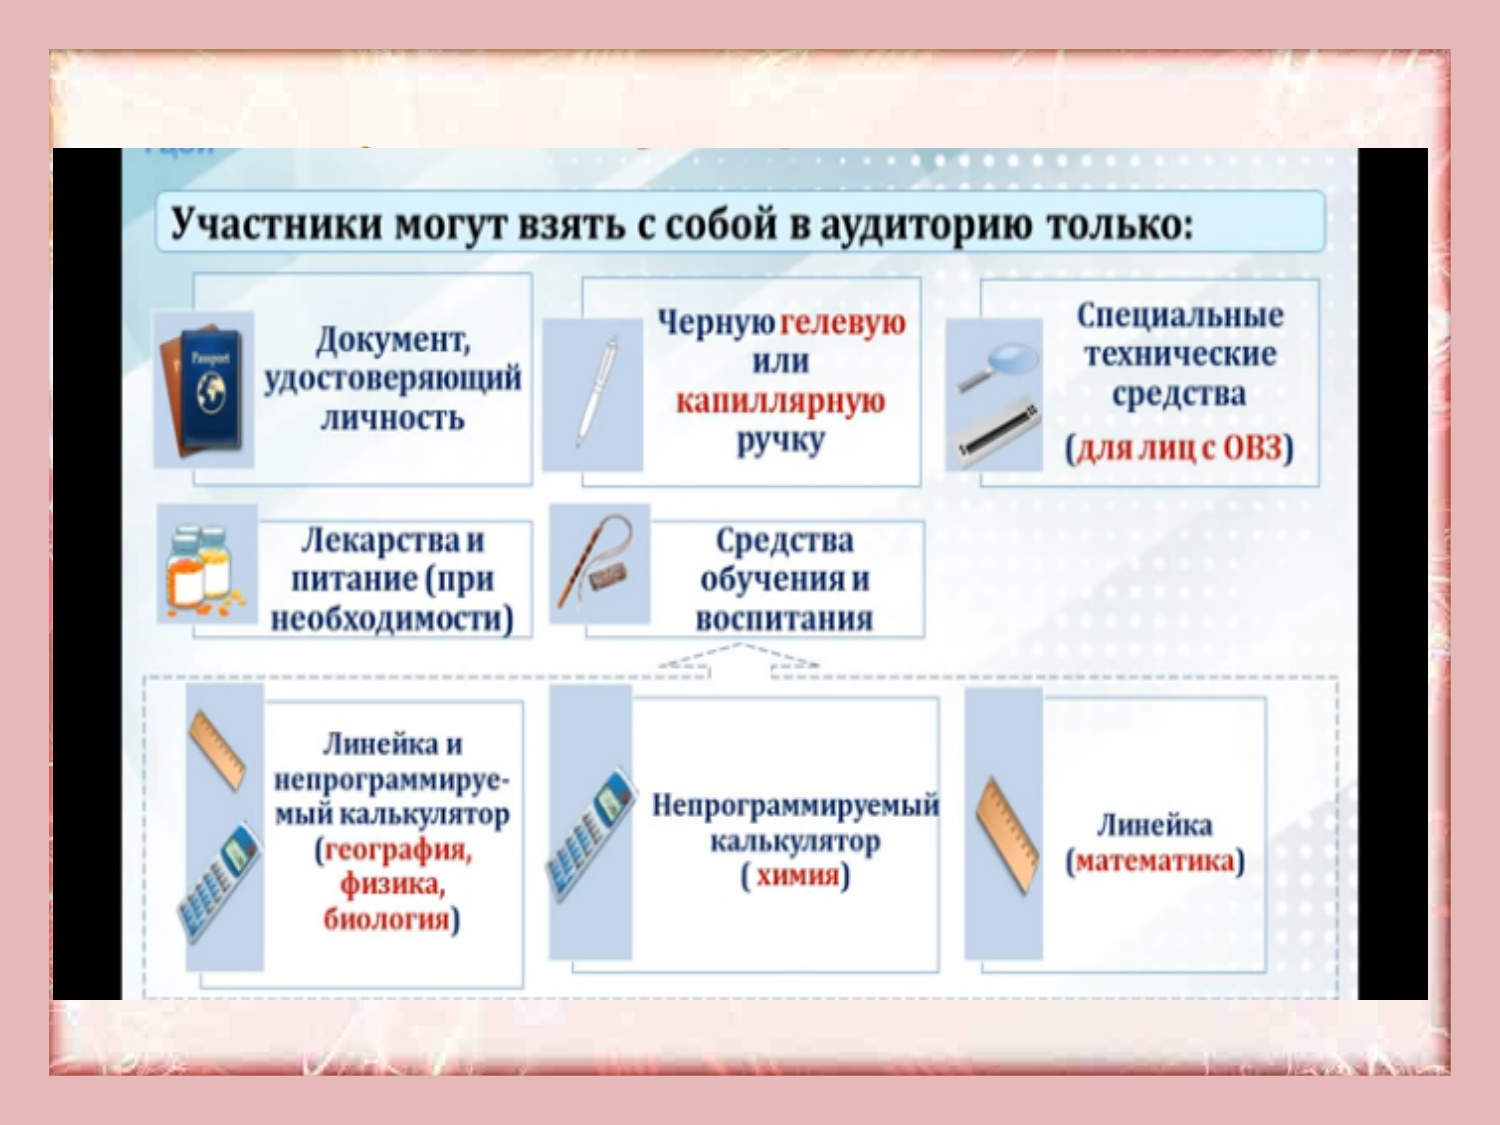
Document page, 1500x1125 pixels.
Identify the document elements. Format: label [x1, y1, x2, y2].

picture [50, 50, 1450, 1075]
